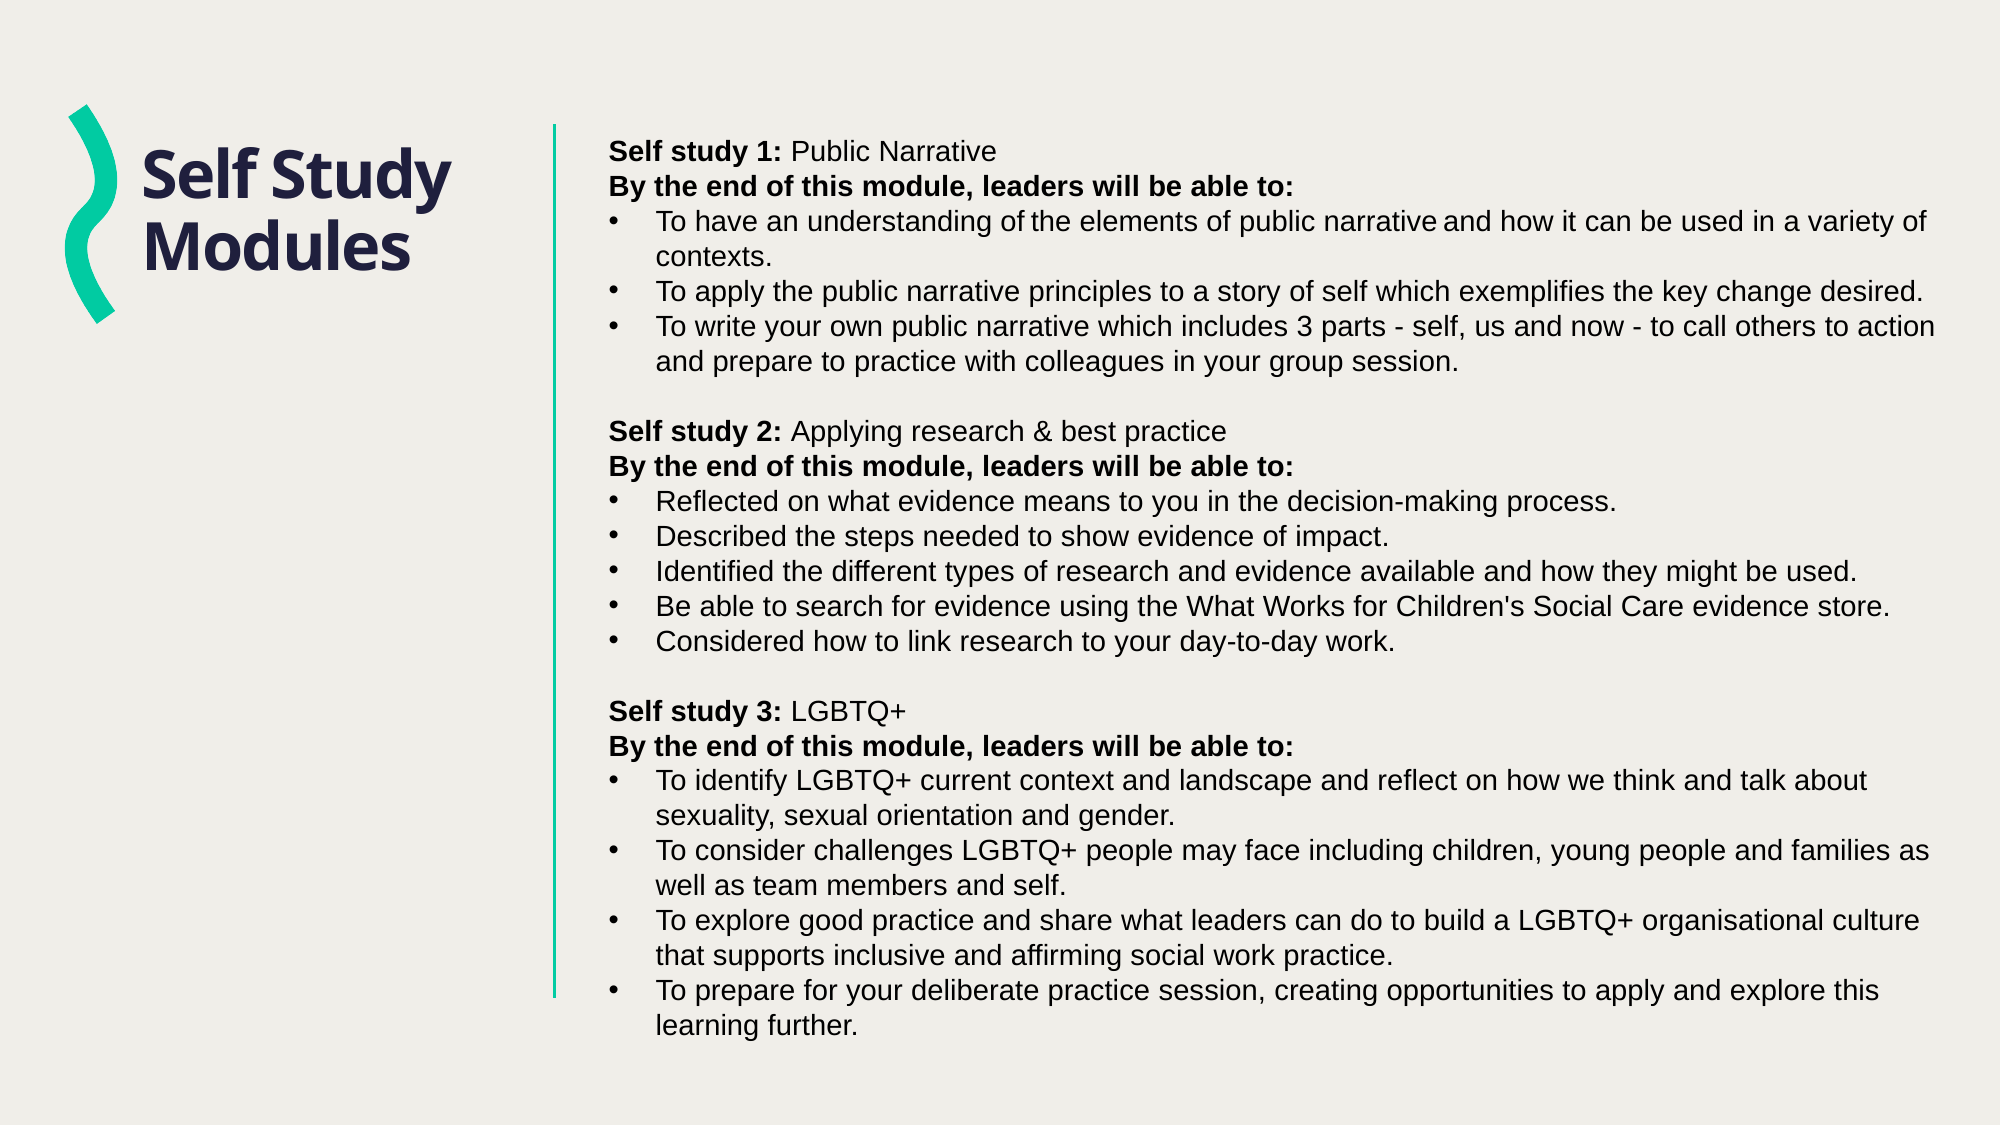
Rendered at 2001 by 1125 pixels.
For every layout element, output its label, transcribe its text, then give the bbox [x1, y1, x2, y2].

picture [41, 103, 144, 325]
title Self Study Modules [144, 124, 532, 303]
text_box Self study 1: Public Narrative By the end of this module, leaders will be able to: To have an understanding of the elements of public narrative and how it can be used in a variety of contexts. To apply the public narrative principles to a story of self which exemplifies the key change desired. To write your own public narrative which includes 3 parts - self, us and now - to call others to action and prepare to practice with colleagues in your group session. Self study 2: Applying research & best practice By the end of this module, leaders will be able to: Reflected on what evidence means to you in the decision-making process. Described the steps needed to show evidence of impact. Identified the different types of research and evidence available and how they might be used. Be able to search for evidence using the What Works for Children's Social Care evidence store. Considered how to link research to your day-to-day work. Self study 3: LGBTQ+ By the end of this module, leaders will be able to: To identify LGBTQ+ current context and landscape and reflect on how we think and talk about sexuality, sexual orientation and gender. To consider challenges LGBTQ+ people may face including children, young people and families as well as team members and self. To explore good practice and share what leaders can do to build a LGBTQ+ organisational culture that supports inclusive and affirming social work practice. To prepare for your deliberate practice session, creating opportunities to apply and explore this learning further. [593, 124, 1963, 1125]
